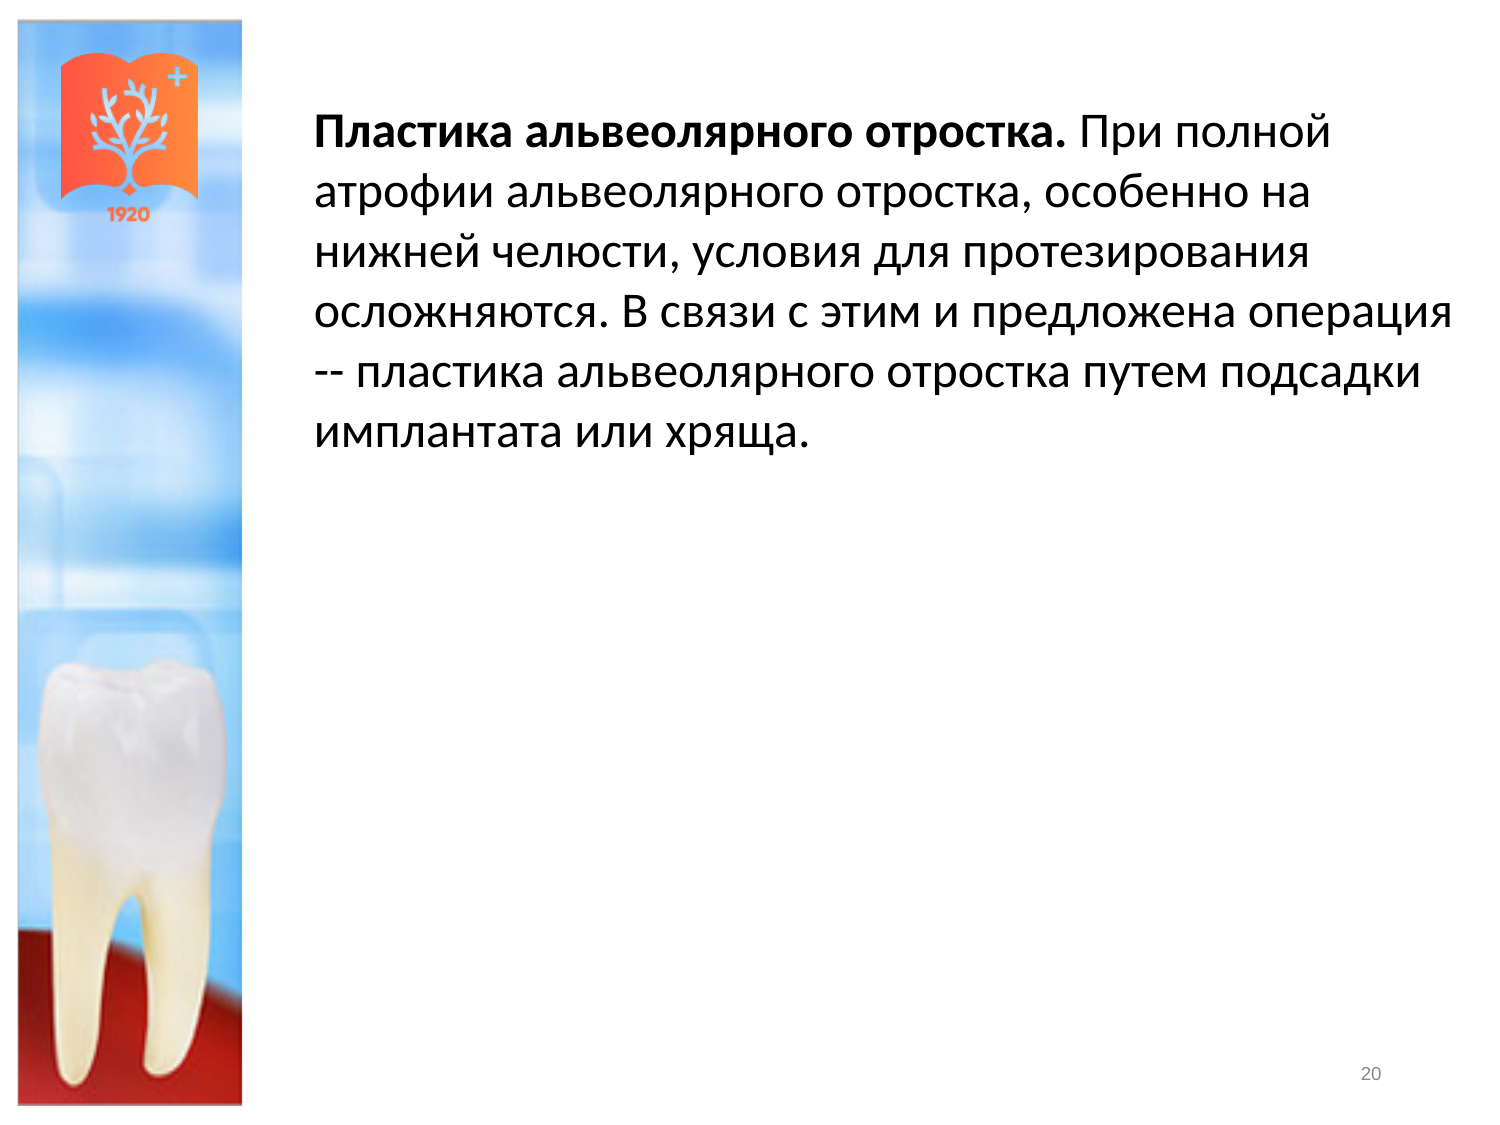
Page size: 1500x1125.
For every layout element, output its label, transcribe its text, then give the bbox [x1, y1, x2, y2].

text_box Пластика альвеолярного отростка. При полной атрофии альвеолярного отростка, особенно на нижней челюсти, условия для протезирования осложняются. В связи с этим и предложена операция -- пластика альвеолярного отростка путем подсадки имплантата или хряща. [298, 90, 1483, 598]
picture [17, 18, 243, 1107]
text_box 20 [1059, 1042, 1397, 1103]
